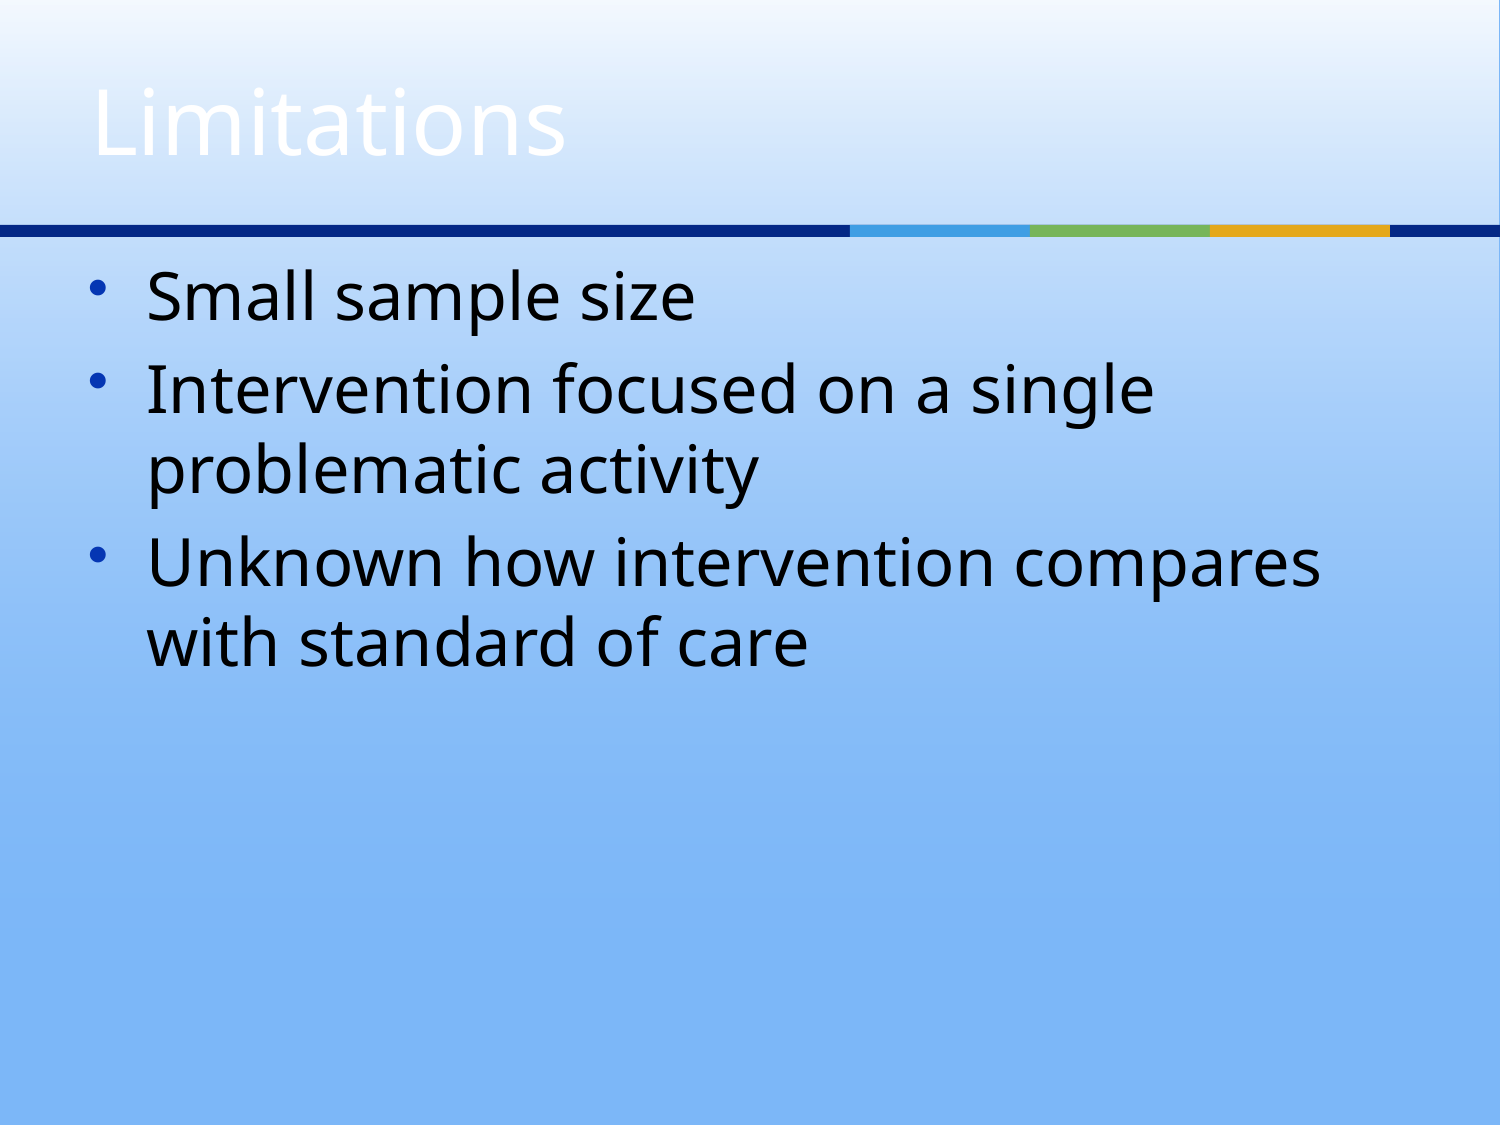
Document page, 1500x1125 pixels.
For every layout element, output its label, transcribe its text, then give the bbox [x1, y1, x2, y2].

title Limitations [75, 24, 1425, 213]
list Small sample size Intervention focused on a single problematic activity Unknown how intervention compares with standard of care [75, 246, 1425, 1005]
